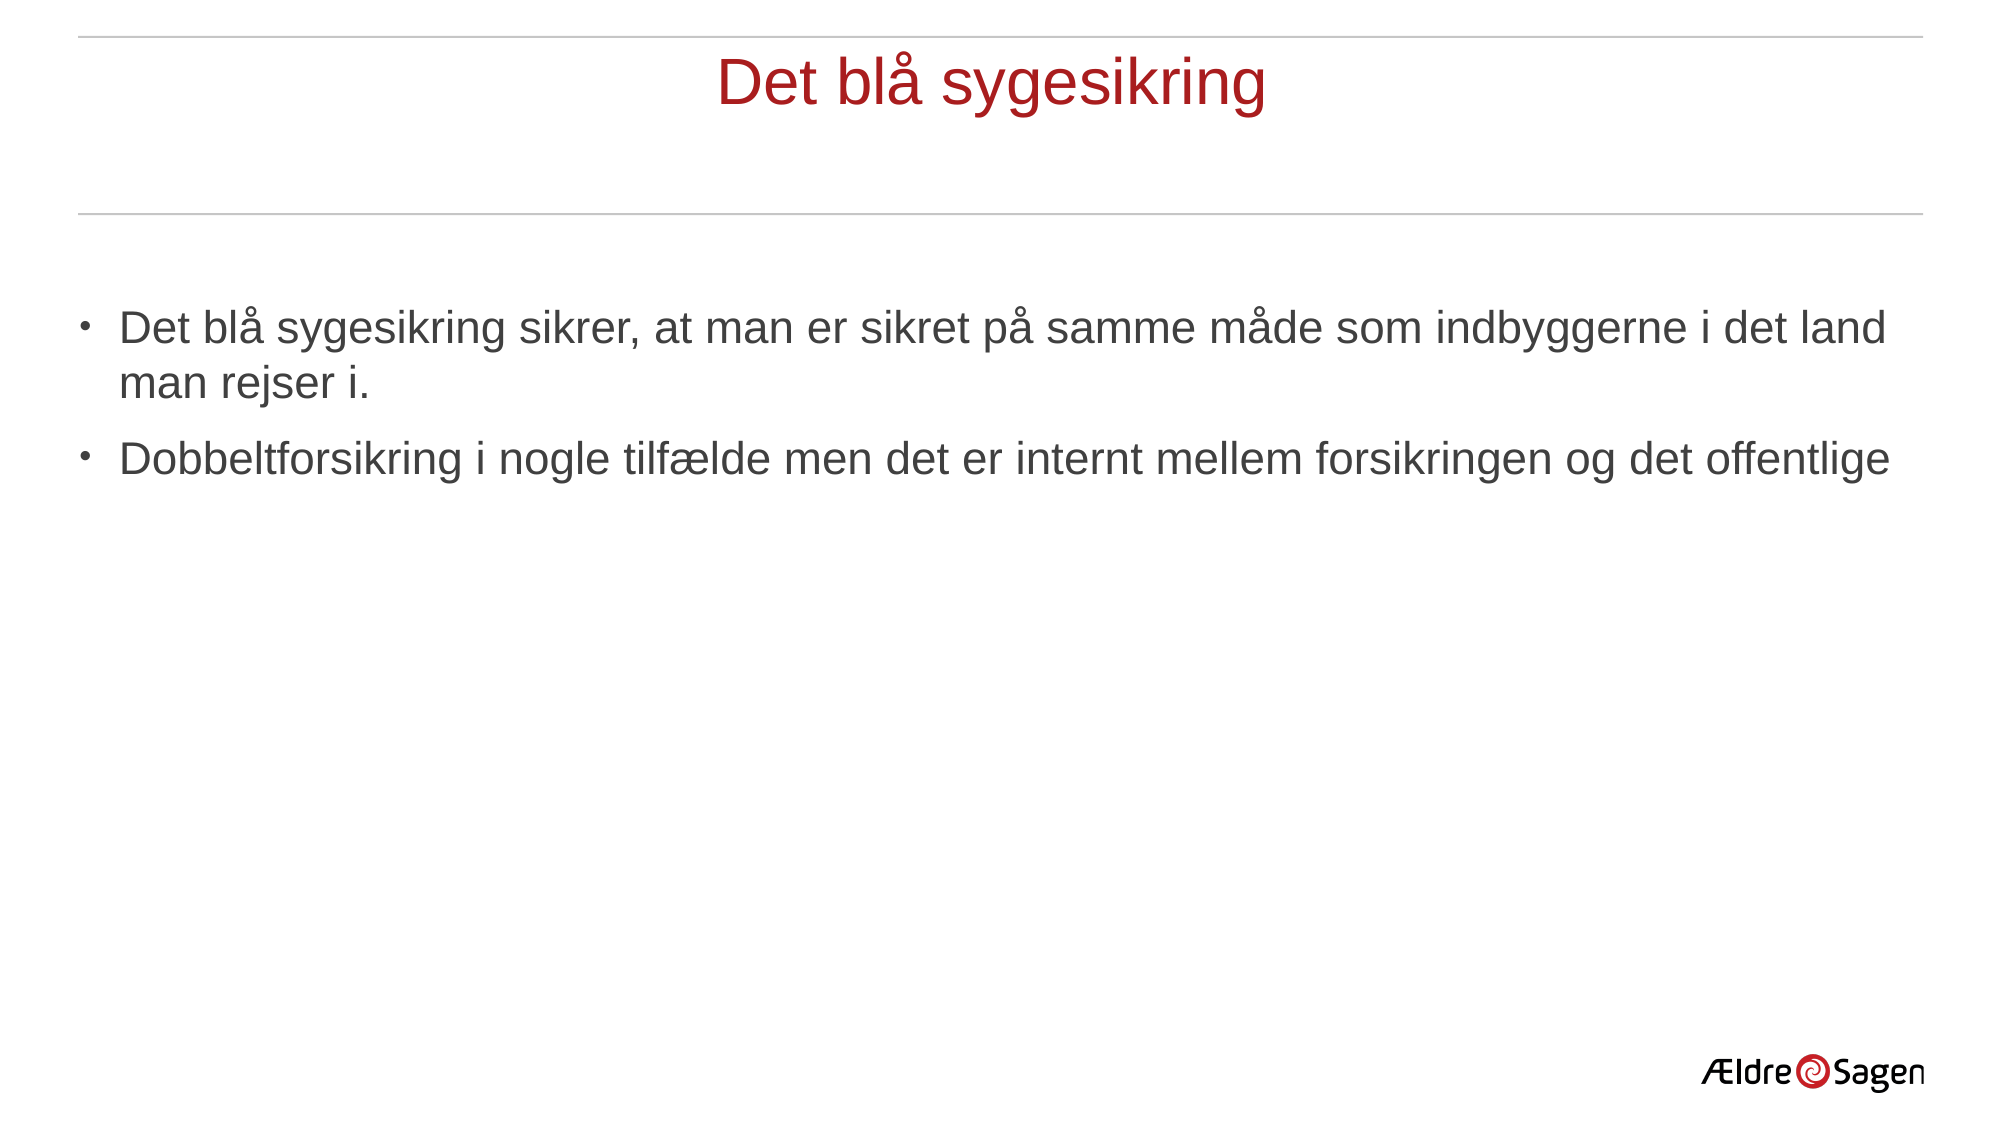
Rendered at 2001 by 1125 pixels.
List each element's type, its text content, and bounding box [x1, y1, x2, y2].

title Det blå sygesikring [78, 37, 1924, 198]
list Det blå sygesikring sikrer, at man er sikret på samme måde som indbyggerne i det land man rejser i. Dobbeltforsikring i nogle tilfælde men det er internt mellem forsikringen og det offentlige [78, 297, 1924, 1021]
